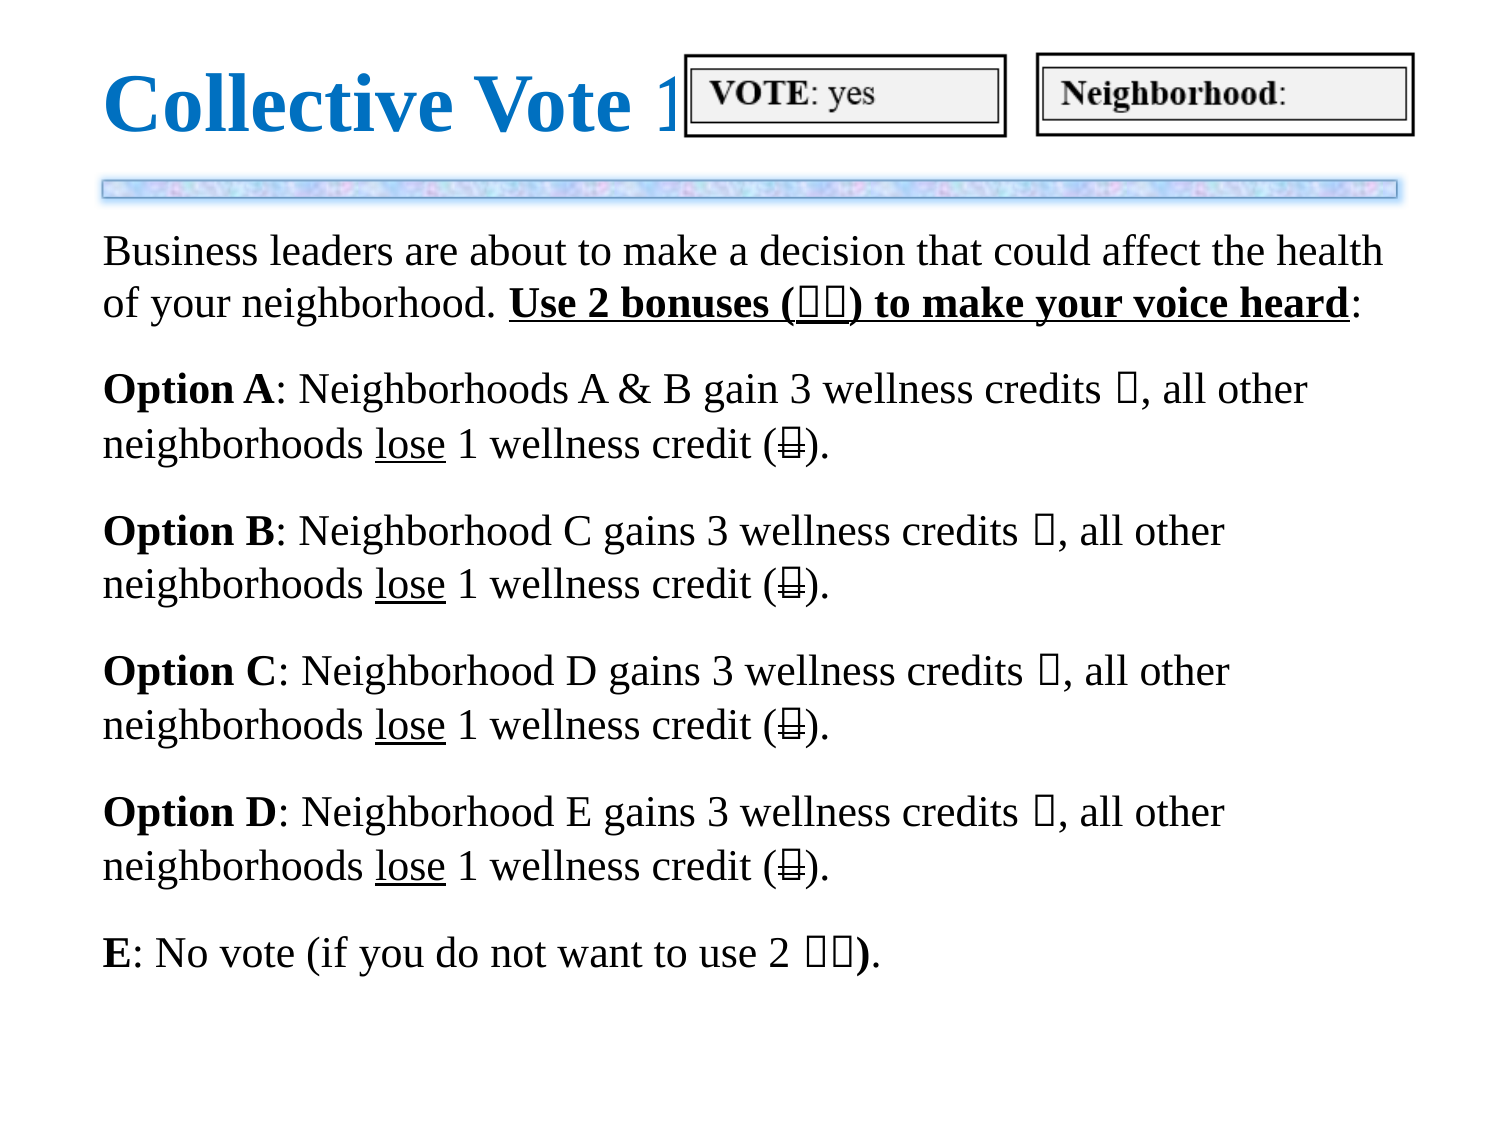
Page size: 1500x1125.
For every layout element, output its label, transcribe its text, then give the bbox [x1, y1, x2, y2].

picture [105, 183, 1395, 195]
picture [1030, 45, 1426, 143]
list Business leaders are about to make a decision that could affect the health of your neighborhood. Use 2 bonuses () to make your voice heard: Option A: Neighborhoods A & B gain 3 wellness credits , all other neighborhoods lose 1 wellness credit (). Option B: Neighborhood C gains 3 wellness credits , all other neighborhoods lose 1 wellness credit (). Option C: Neighborhood D gains 3 wellness credits , all other neighborhoods lose 1 wellness credit (). Option D: Neighborhood E gains 3 wellness credits , all other neighborhoods lose 1 wellness credit (). E: No vote (if you do not want to use 2 ). [87, 222, 1413, 1001]
picture [675, 45, 1015, 144]
title Collective Vote 1 [87, 57, 1382, 159]
